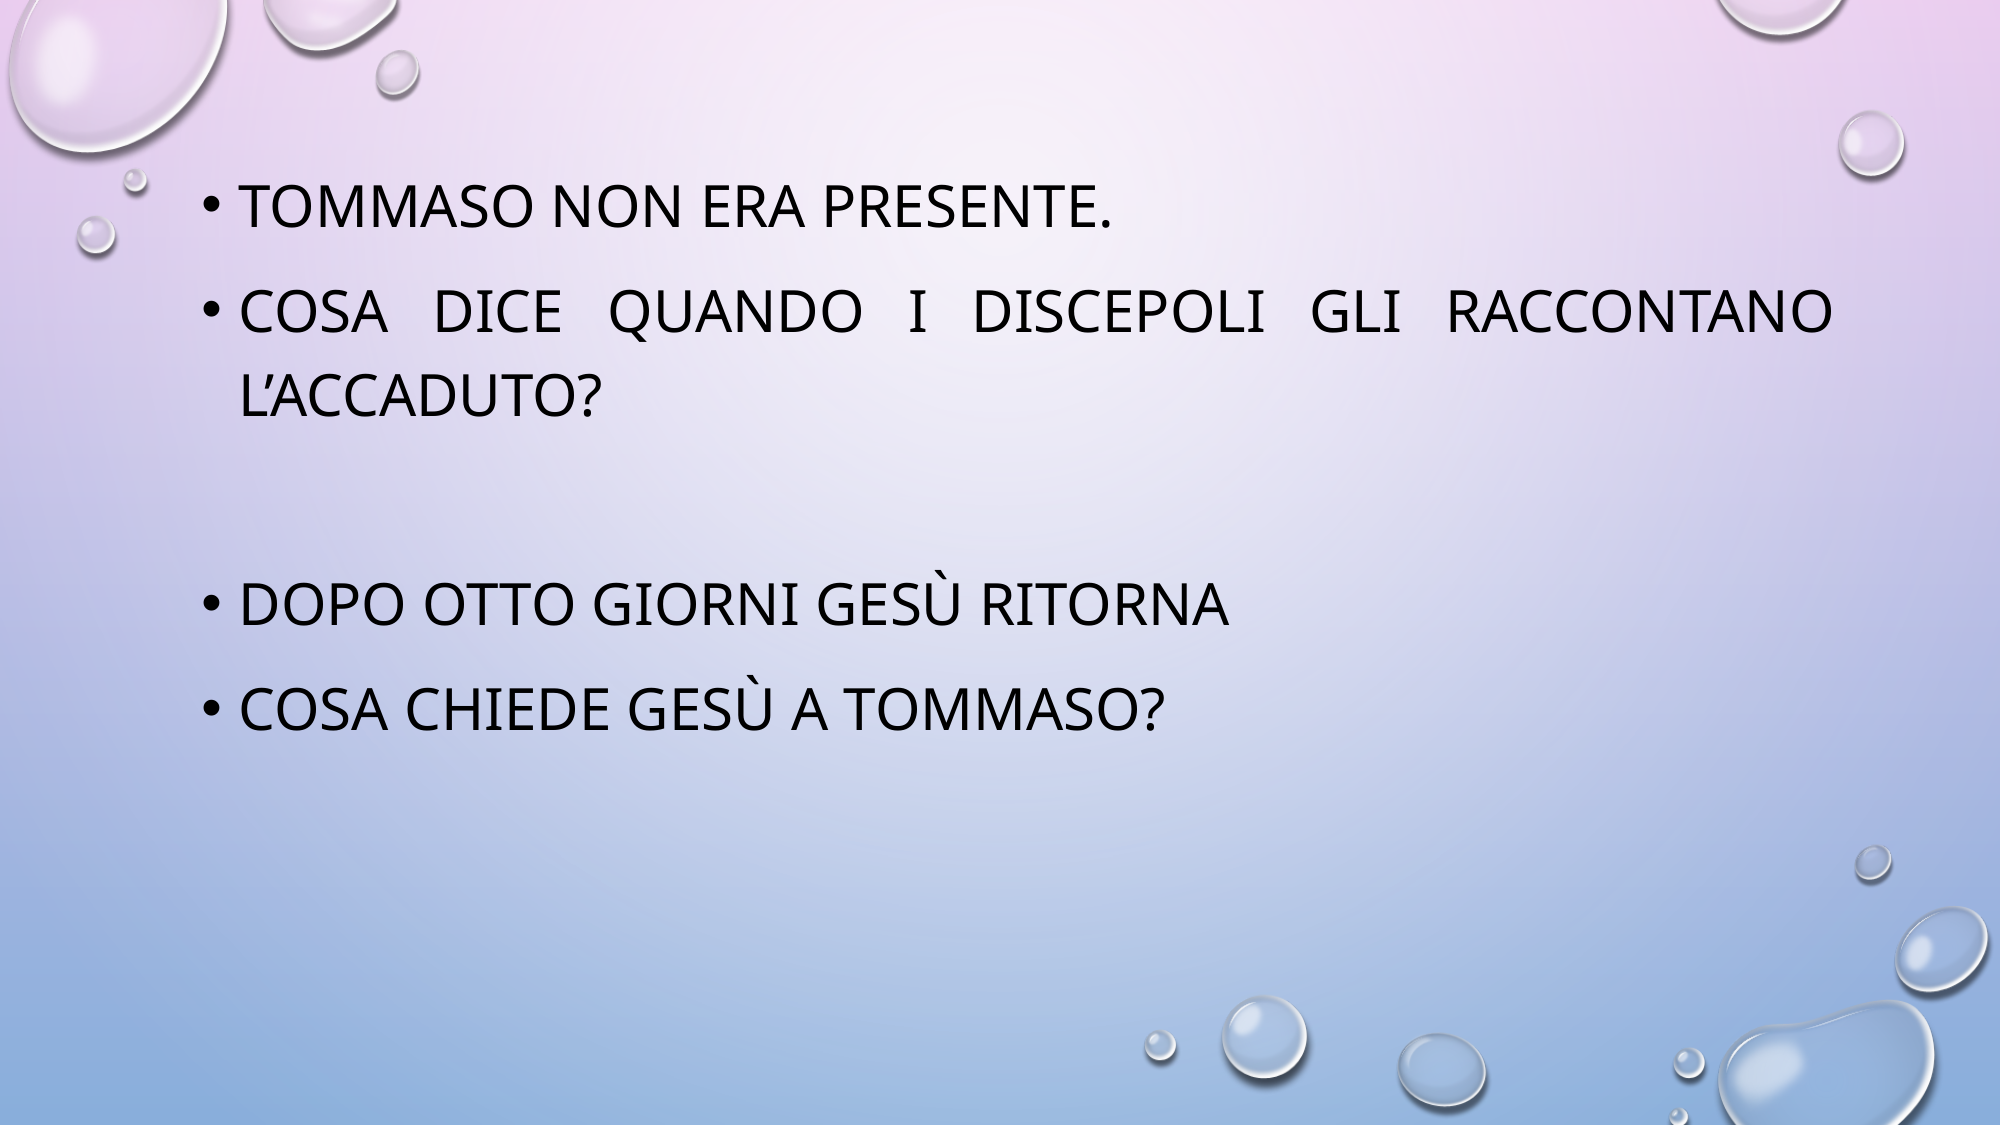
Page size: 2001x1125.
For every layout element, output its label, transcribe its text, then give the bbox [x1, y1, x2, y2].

picture [0, 0, 2000, 1125]
list Tommaso non era presente. Cosa dice quando i discepoli gli raccontano l’accaduto? Dopo otto giorni gesù ritorna Cosa chiede gesù a tommaso? [186, 147, 1850, 996]
